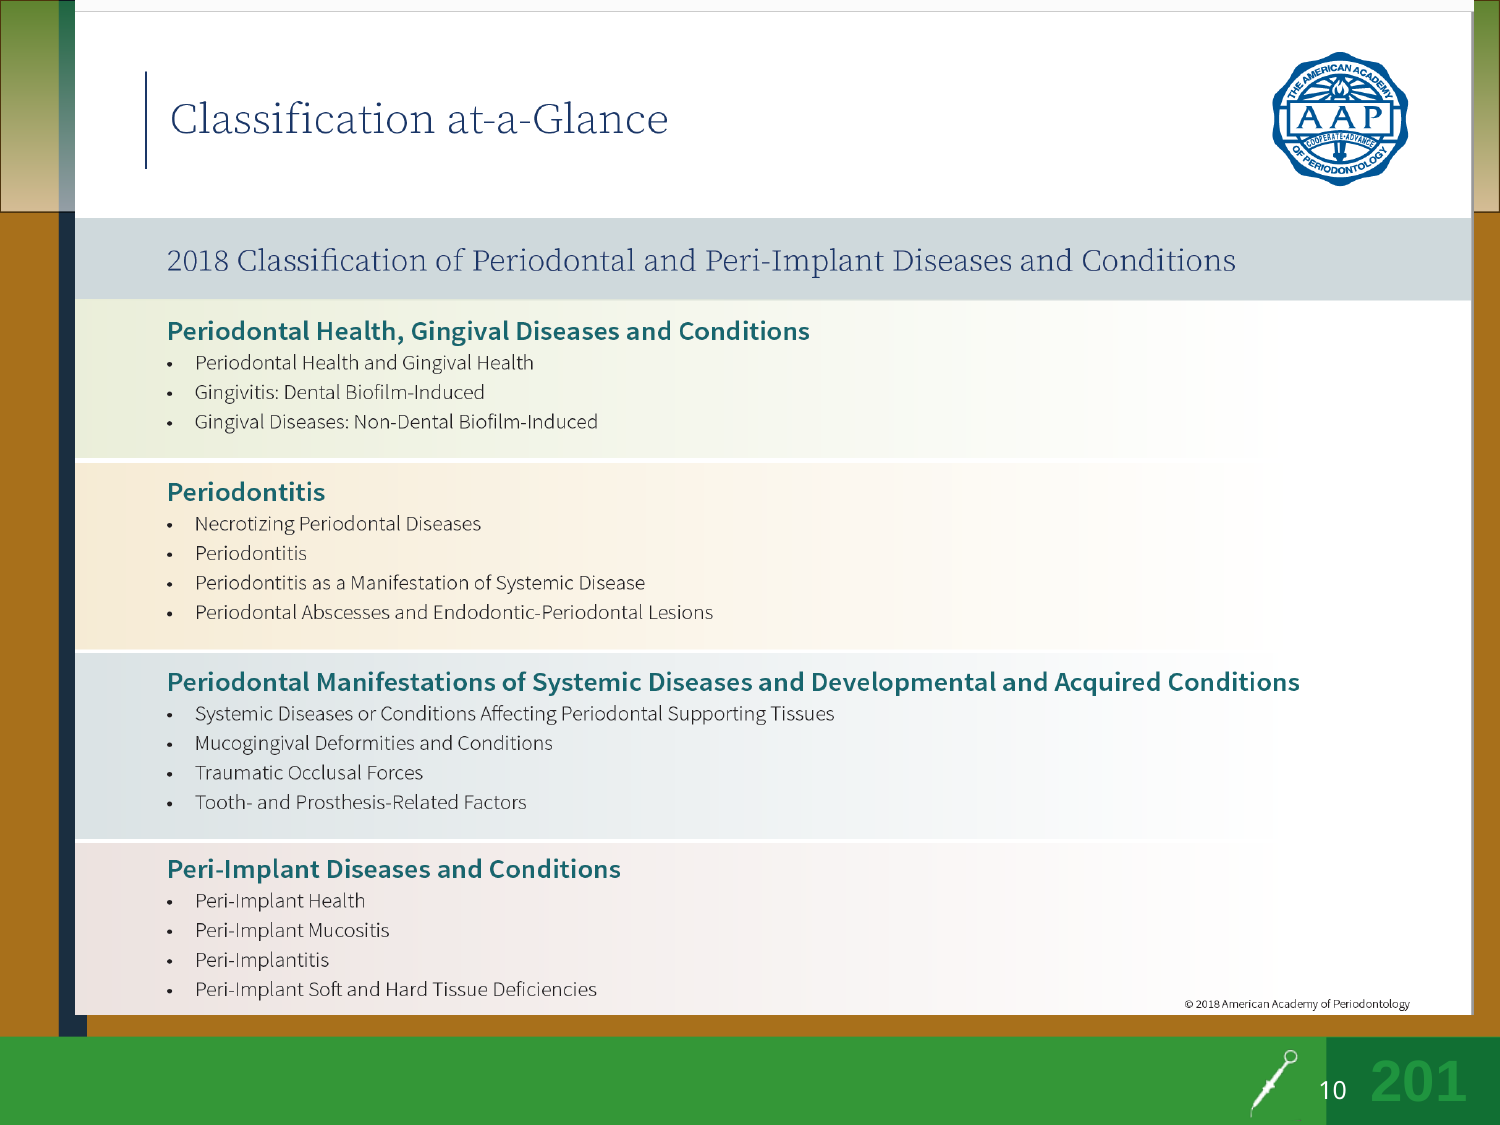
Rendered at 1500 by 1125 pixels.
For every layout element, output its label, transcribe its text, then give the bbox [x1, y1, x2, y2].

slide_number 10 [1165, 1058, 1362, 1125]
picture [1244, 1048, 1302, 1058]
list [74, 0, 1474, 1015]
